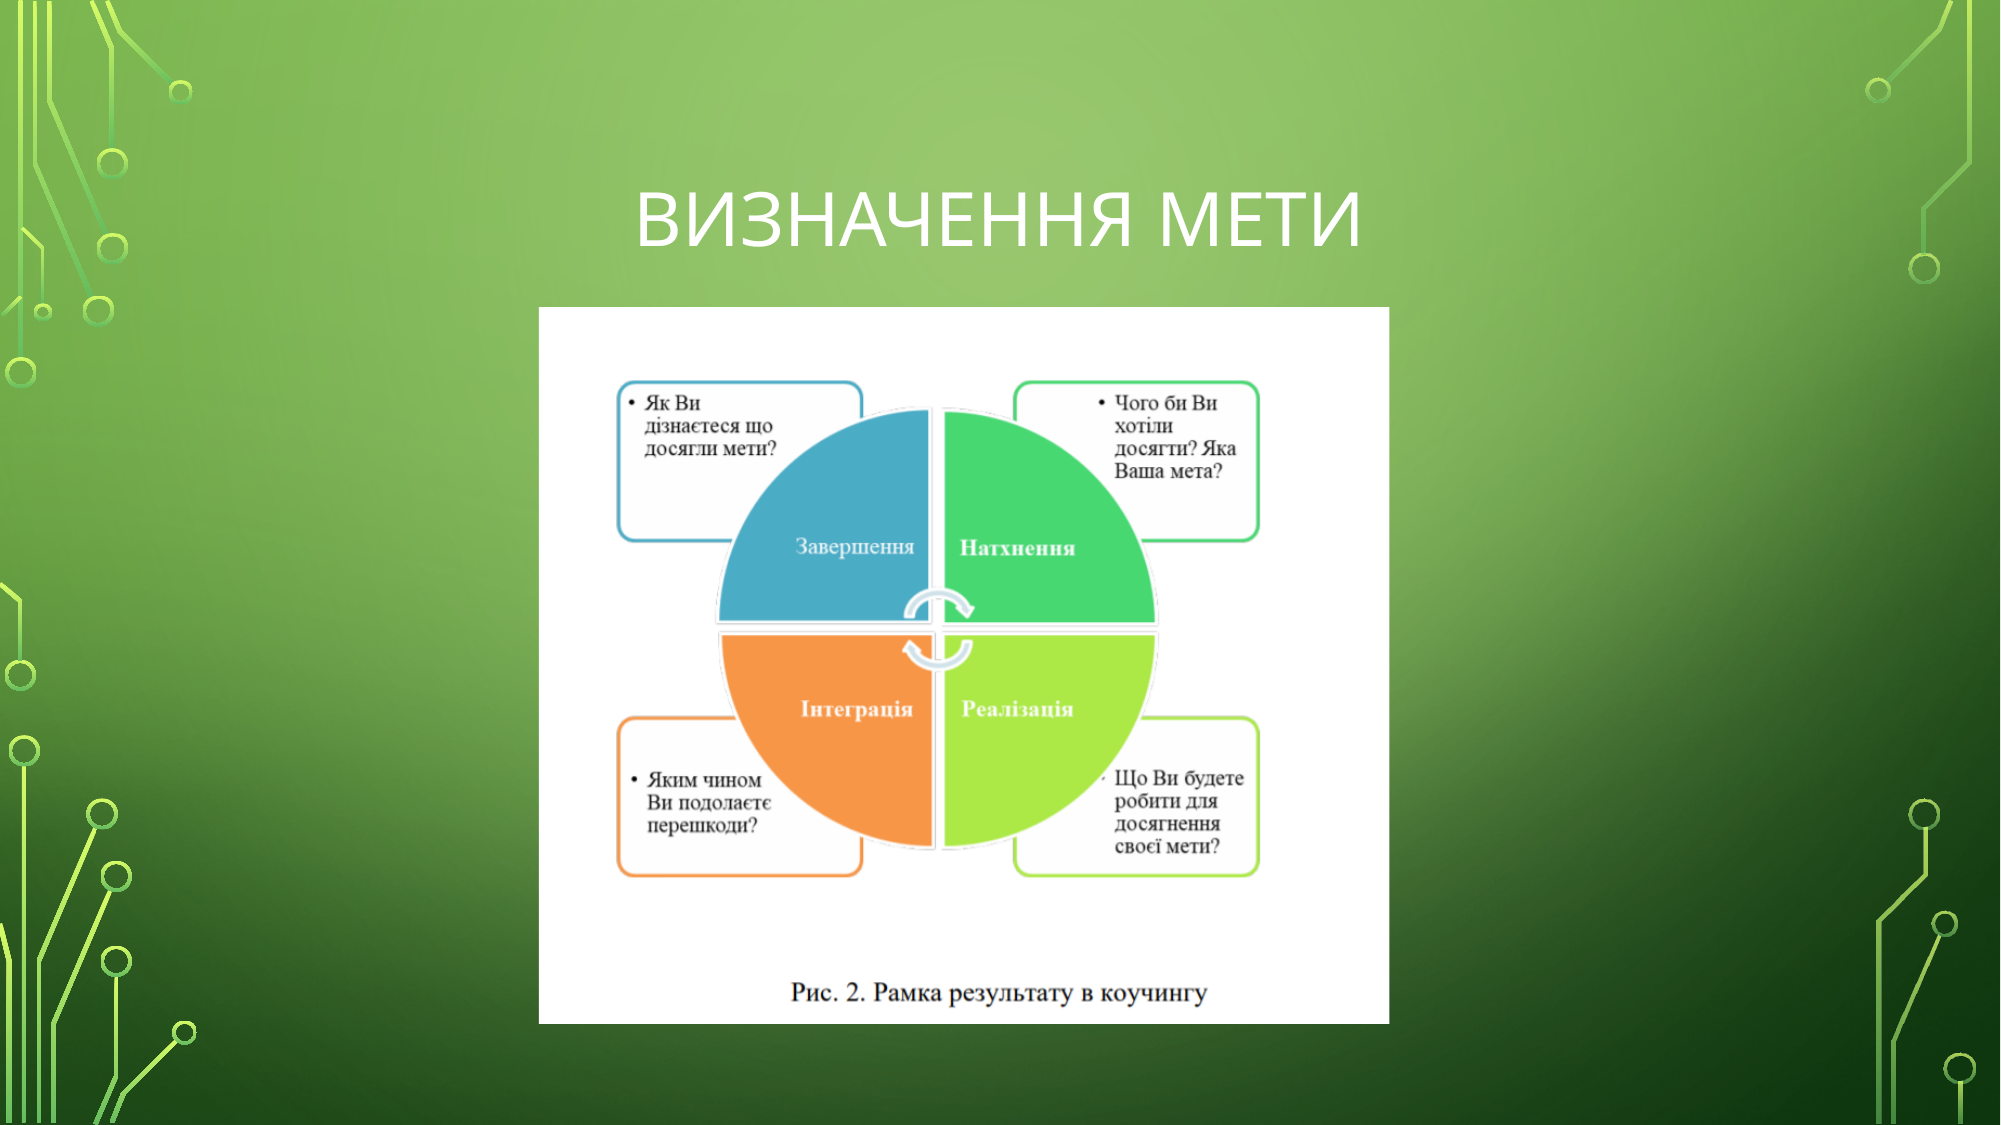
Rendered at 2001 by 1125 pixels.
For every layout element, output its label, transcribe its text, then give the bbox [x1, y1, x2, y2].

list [538, 307, 1390, 1024]
title Визначення мети [187, 101, 1813, 344]
